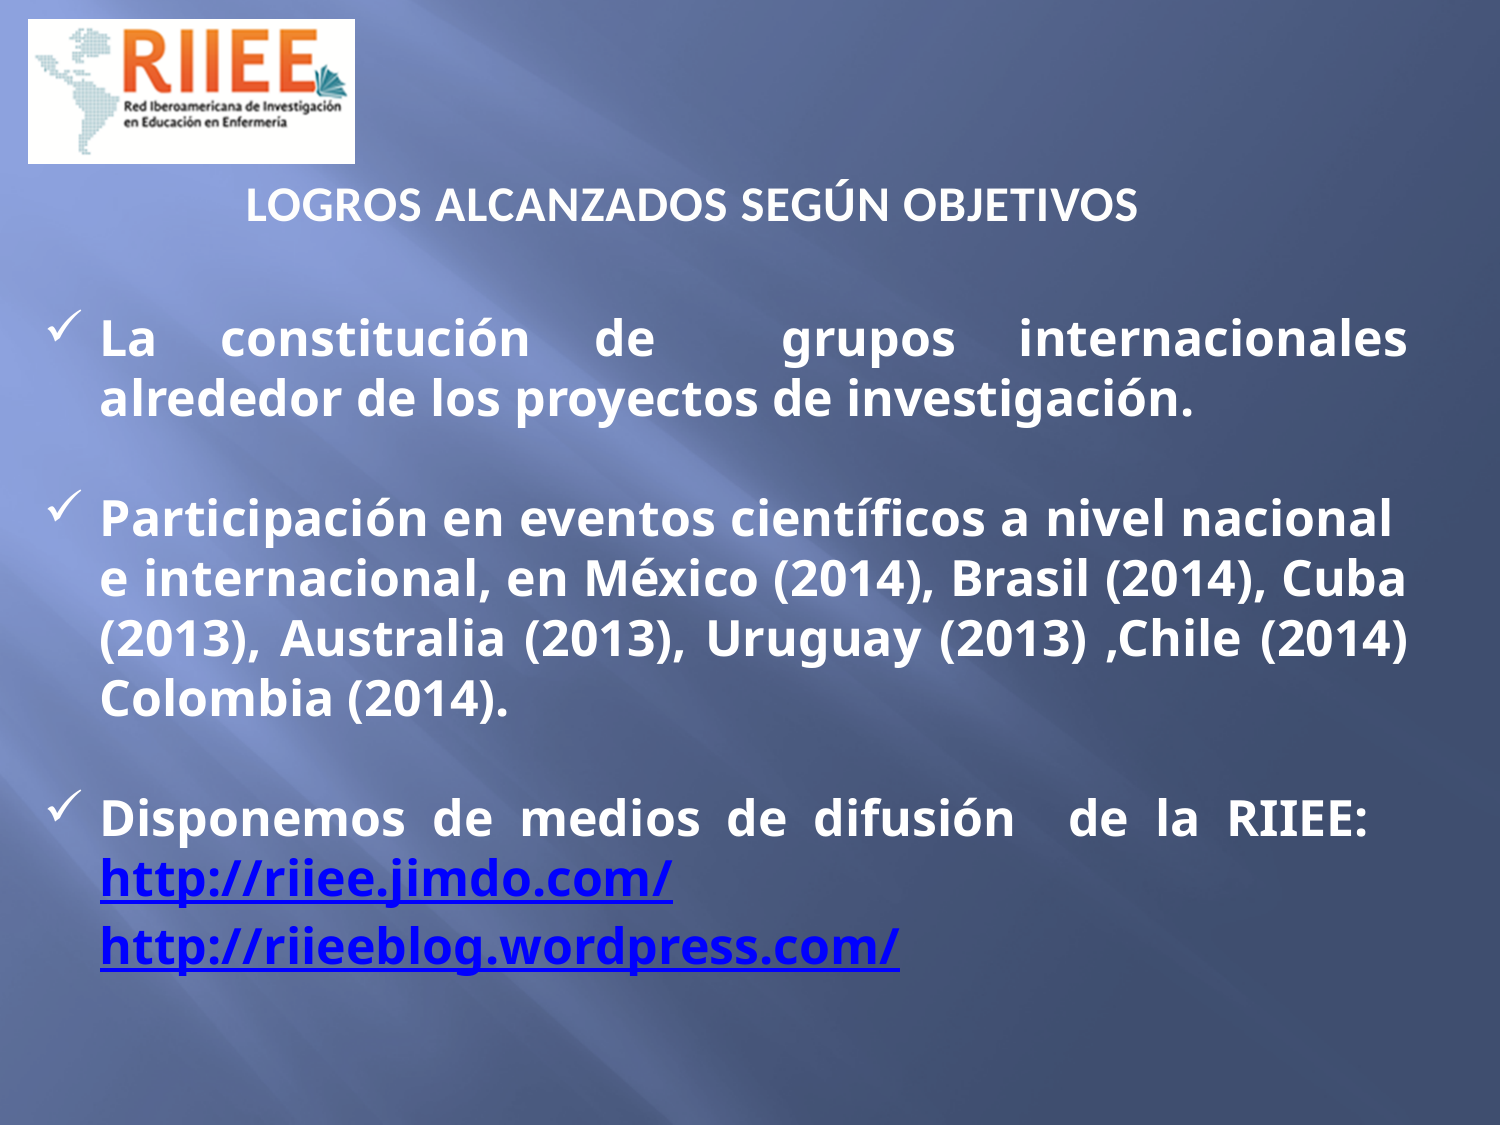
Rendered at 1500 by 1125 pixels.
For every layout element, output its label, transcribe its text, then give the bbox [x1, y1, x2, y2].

picture [28, 18, 356, 164]
text_box La constitución de grupos internacionales alrededor de los proyectos de investigación. Participación en eventos científicos a nivel nacional e internacional, en México (2014), Brasil (2014), Cuba (2013), Australia (2013), Uruguay (2013) ,Chile (2014) Colombia (2014). Disponemos de medios de difusión de la RIIEE: http://riiee.jimdo.com/ http://riieeblog.wordpress.com/ [28, 238, 1424, 991]
text_box LOGROS ALCANZADOS SEGÚN OBJETIVOS [230, 163, 1283, 238]
